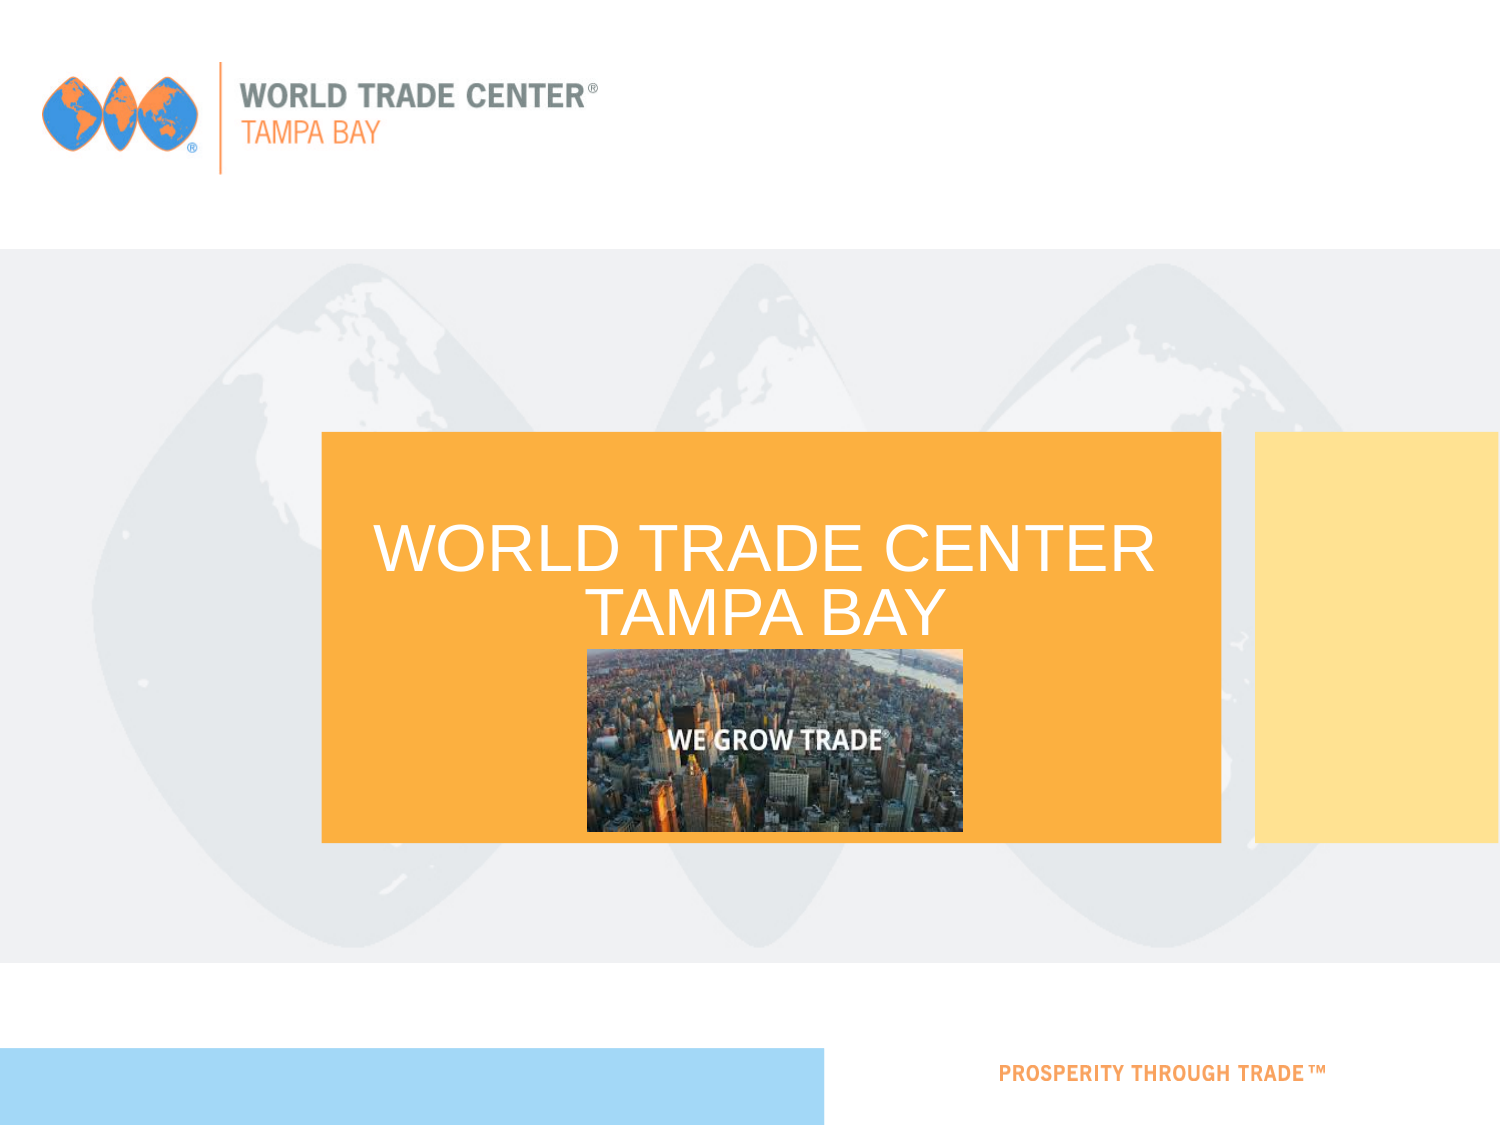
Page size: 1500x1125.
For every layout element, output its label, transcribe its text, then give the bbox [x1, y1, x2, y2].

text_box [321, 431, 1222, 844]
subtitle WORLD TRADE CENTER TAMPA BAY [324, 512, 1225, 750]
picture [944, 1065, 1381, 1081]
text_box [1255, 431, 1499, 844]
picture [0, 249, 1500, 963]
picture [42, 62, 598, 200]
text_box [0, 1048, 825, 1125]
